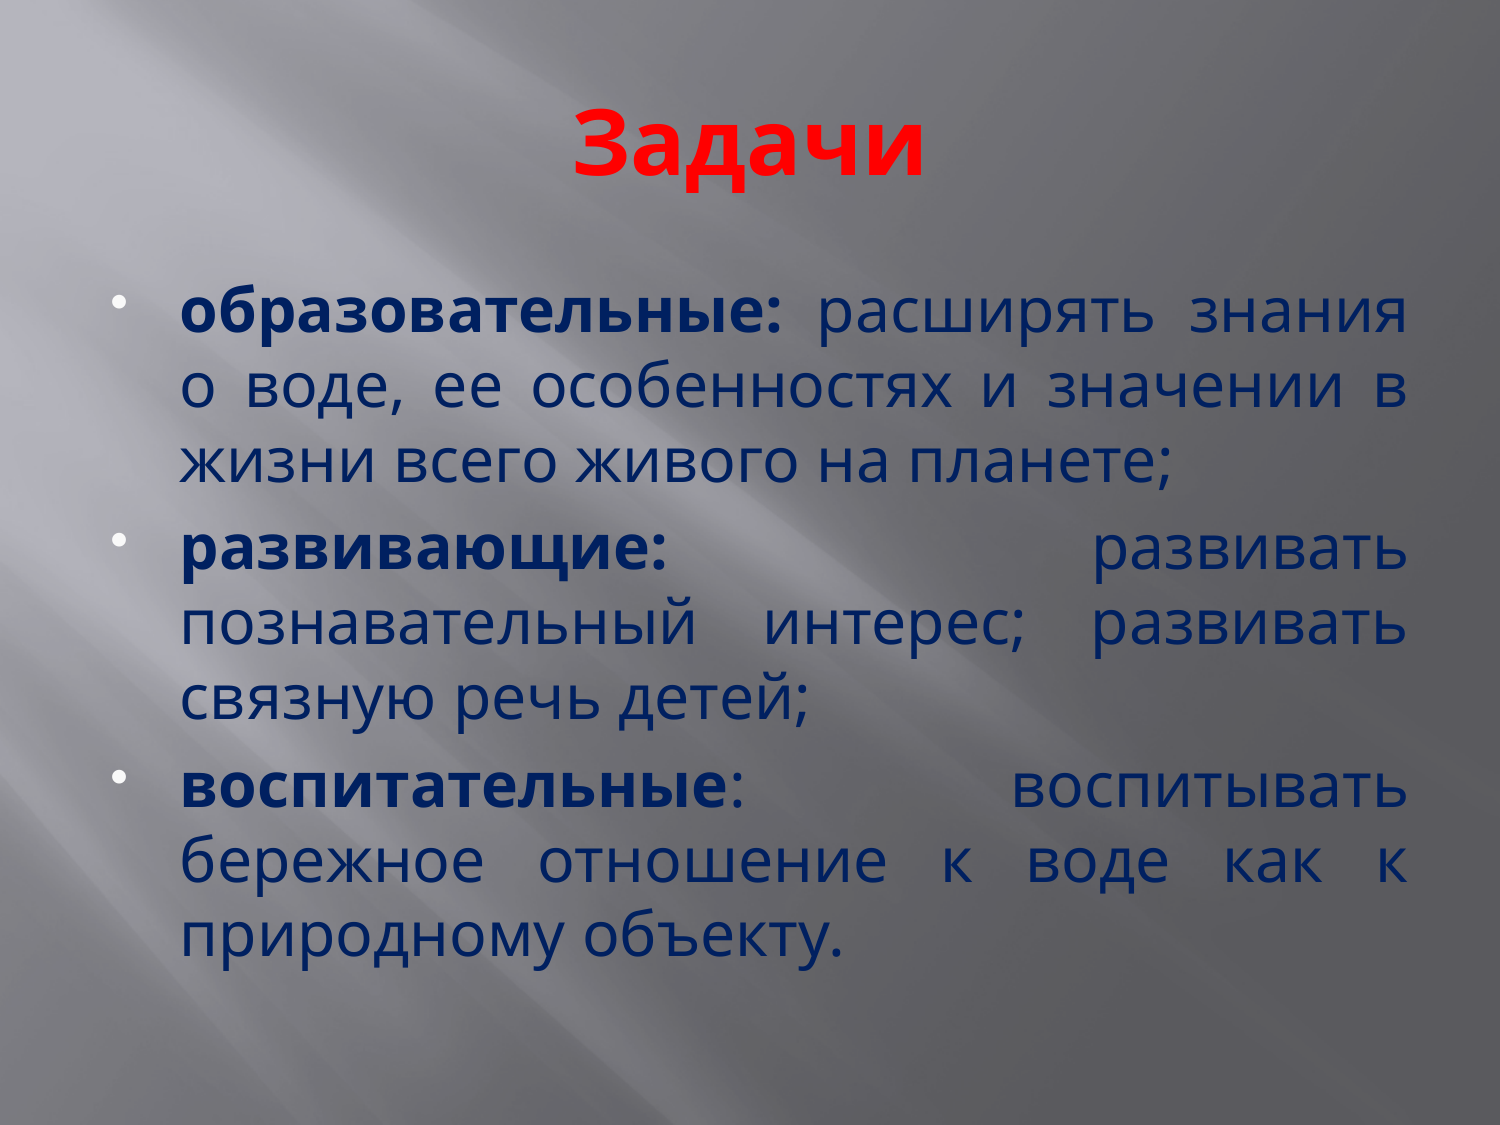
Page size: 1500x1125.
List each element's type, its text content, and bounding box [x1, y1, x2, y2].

list образовательные: расширять знания о воде, ее особенностях и значении в жизни всего живого на планете; развивающие: развивать познавательный интерес; развивать связную речь детей; воспитательные: воспитывать бережное отношение к воде как к природному объекту. [75, 262, 1425, 1035]
title Задачи [75, 45, 1425, 233]
